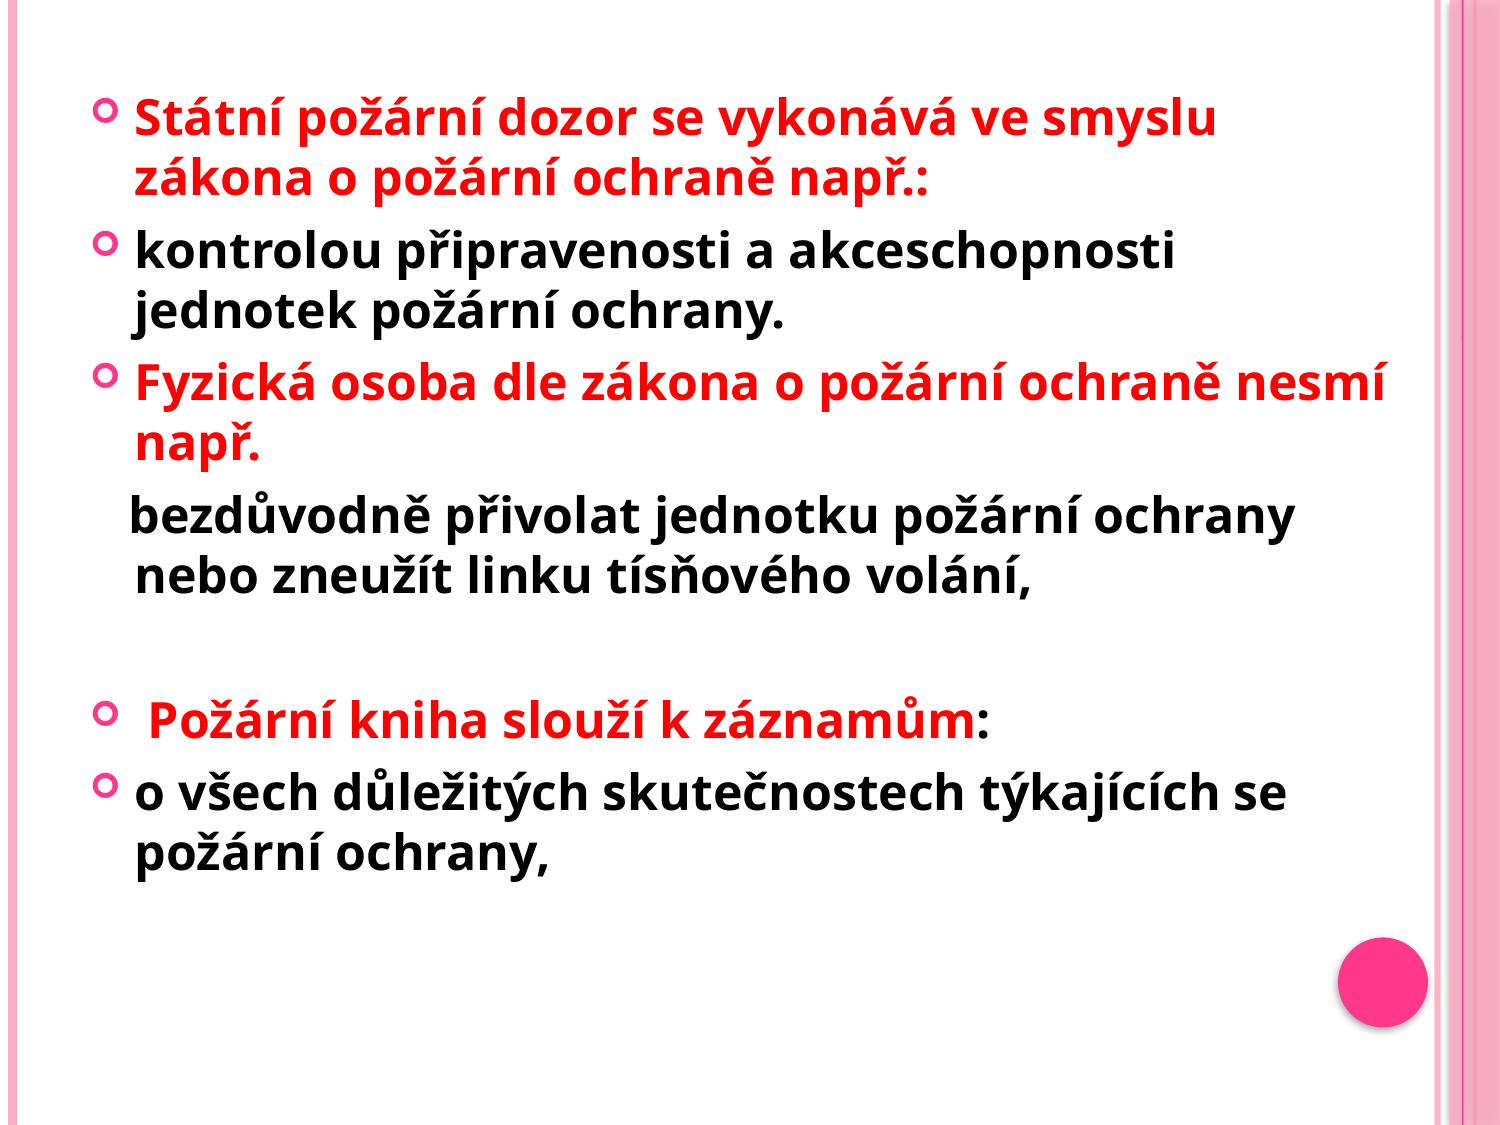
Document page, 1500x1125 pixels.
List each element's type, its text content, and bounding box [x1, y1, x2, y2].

list Státní požární dozor se vykonává ve smyslu zákona o požární ochraně např.: kontrolou připravenosti a akceschopnosti jednotek požární ochrany. Fyzická osoba dle zákona o požární ochraně nesmí např. bezdůvodně přivolat jednotku požární ochrany nebo zneužít linku tísňového volání, Požární kniha slouží k záznamům: o všech důležitých skutečnostech týkajících se požární ochrany, [75, 78, 1425, 1005]
